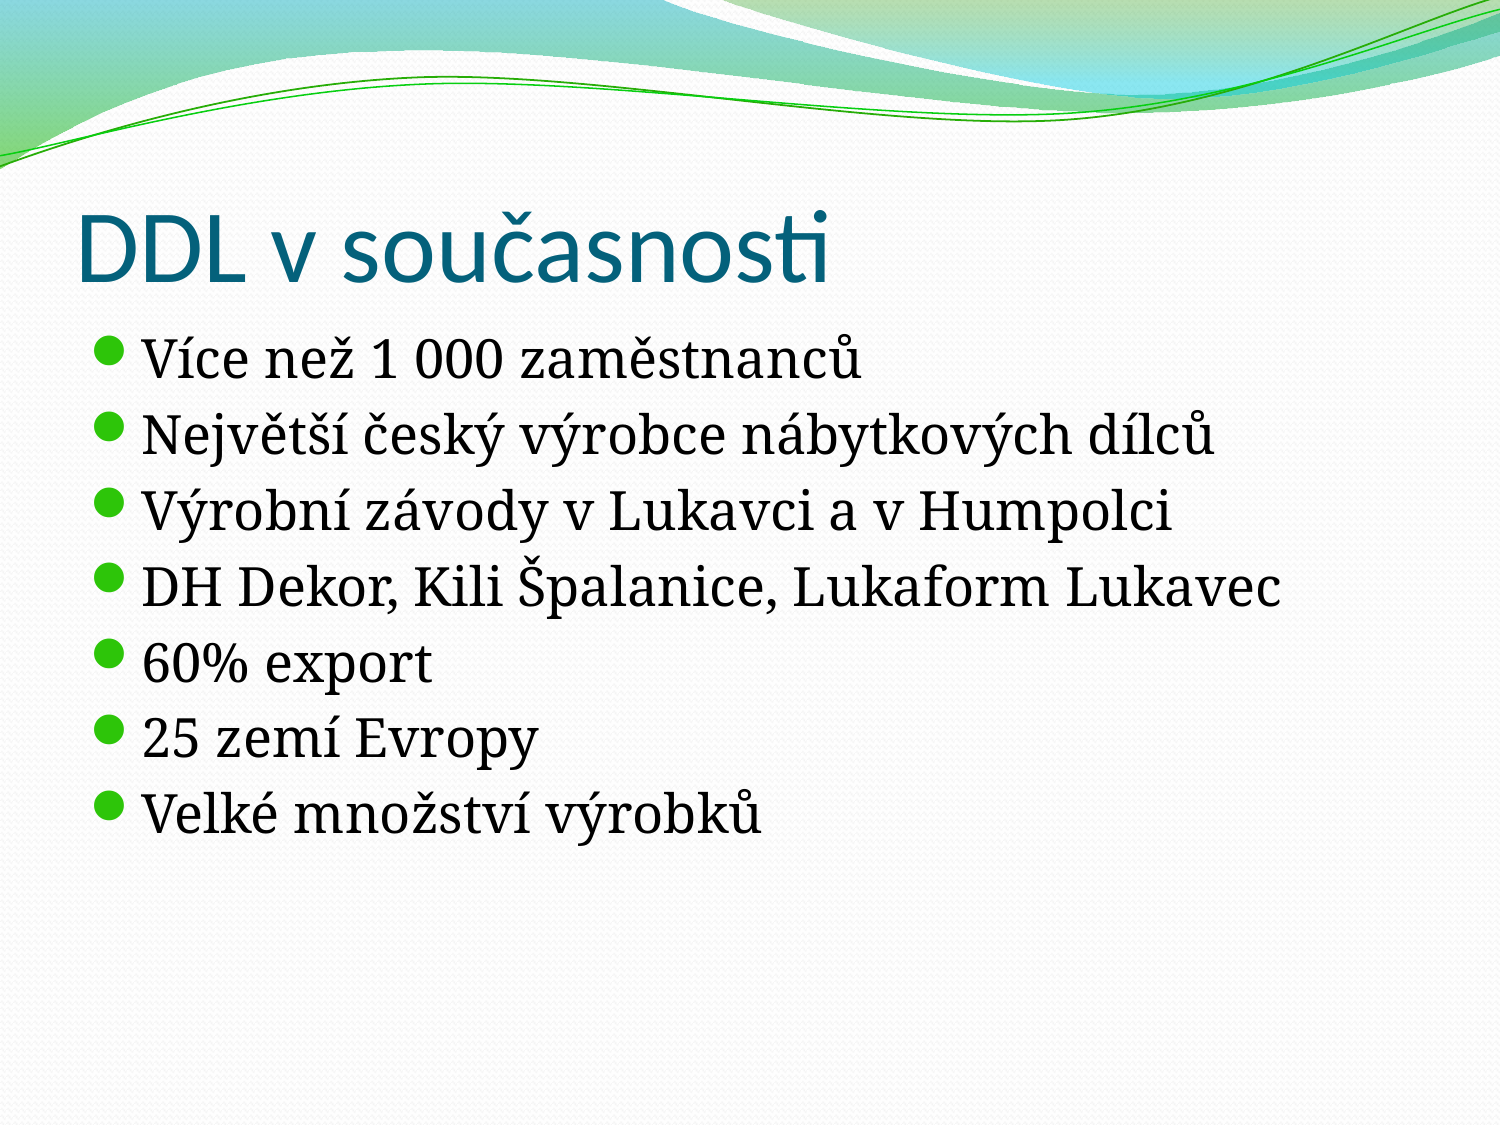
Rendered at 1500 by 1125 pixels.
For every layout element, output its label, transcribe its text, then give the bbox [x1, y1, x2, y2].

list Více než 1 000 zaměstnanců Největší český výrobce nábytkových dílců Výrobní závody v Lukavci a v Humpolci DH Dekor, Kili Špalanice, Lukaform Lukavec 60% export 25 zemí Evropy Velké množství výrobků [75, 317, 1425, 1038]
title DDL v současnosti [75, 115, 1425, 303]
